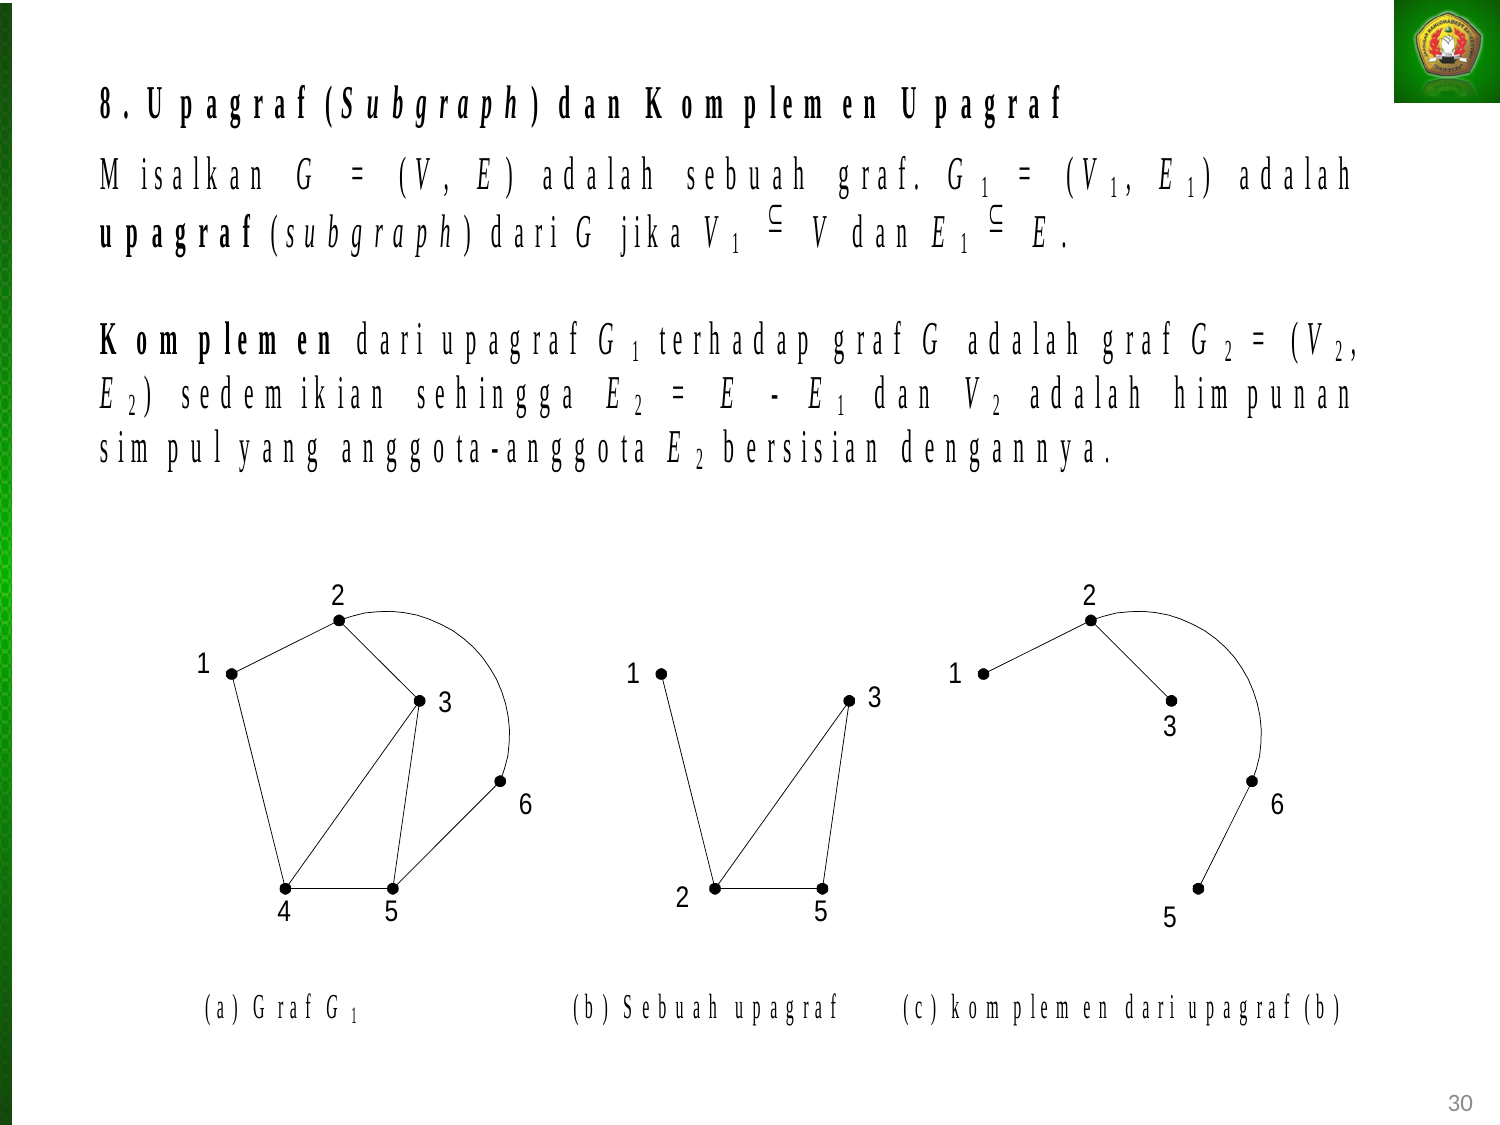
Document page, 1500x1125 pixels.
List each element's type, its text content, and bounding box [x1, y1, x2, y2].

picture [0, 3, 12, 1125]
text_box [99, 74, 1363, 1027]
picture [1394, 0, 1500, 103]
slide_number 30 [1148, 1078, 1489, 1125]
